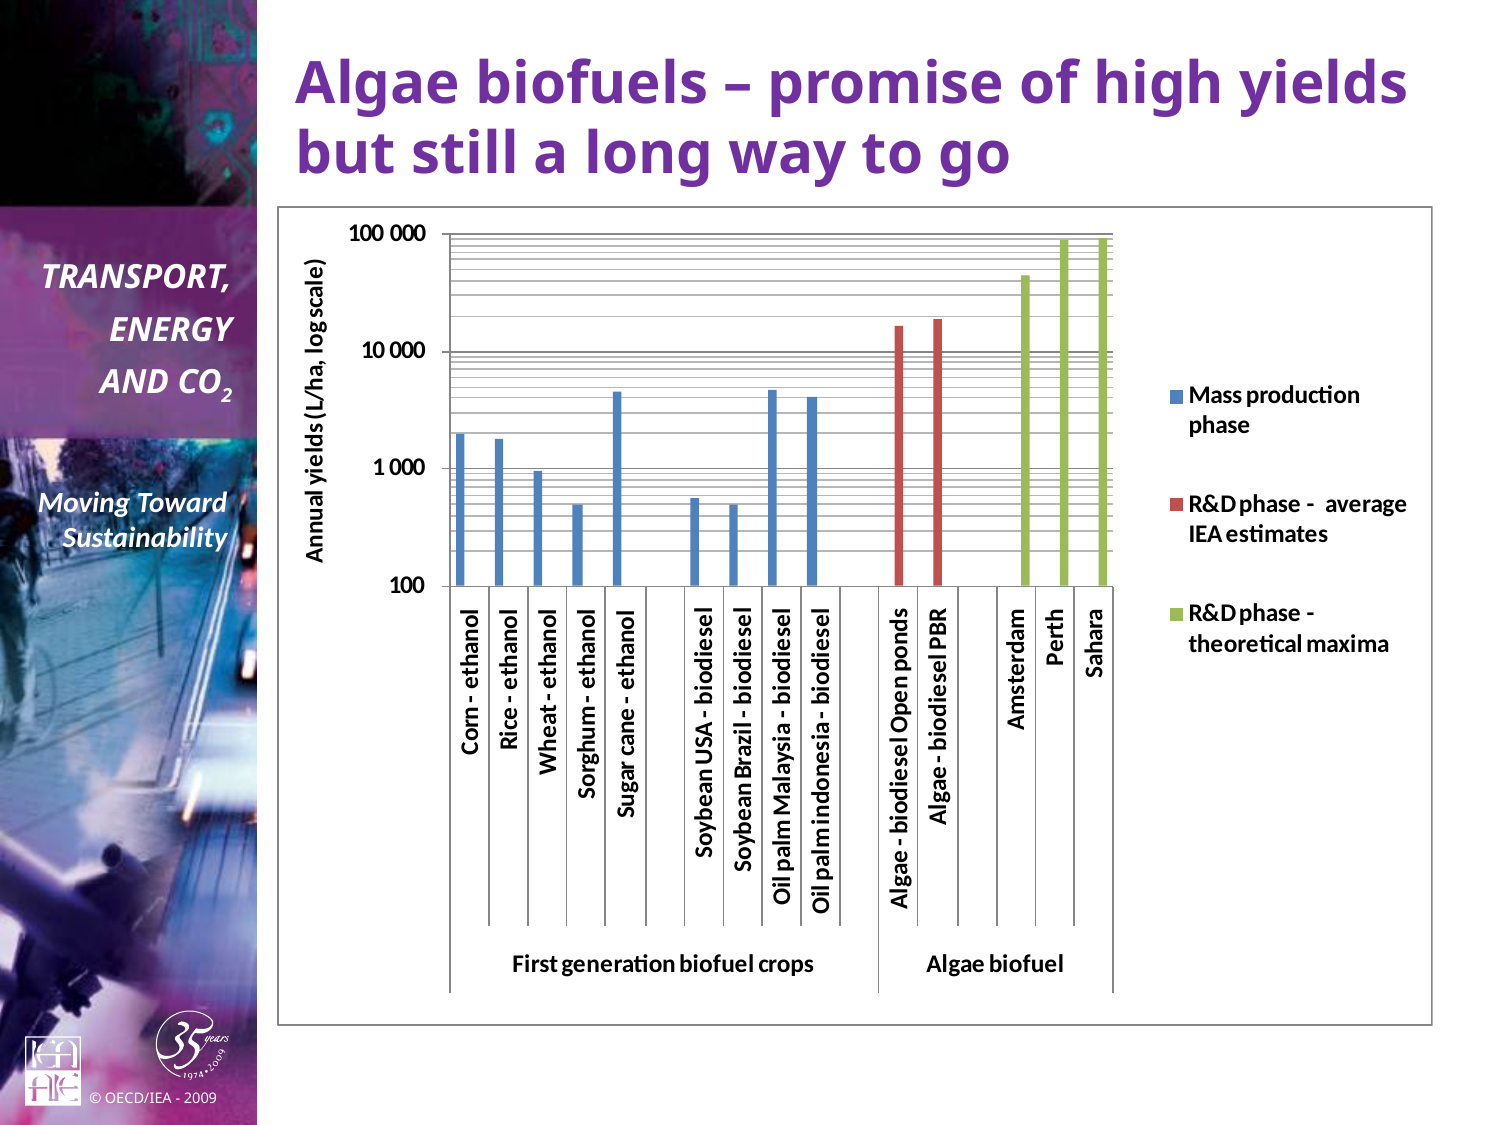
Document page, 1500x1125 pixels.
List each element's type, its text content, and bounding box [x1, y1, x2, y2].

picture [0, 0, 257, 1125]
picture [275, 204, 1434, 1027]
title Algae biofuels – promise of high yields but still a long way to go [280, 37, 1483, 193]
